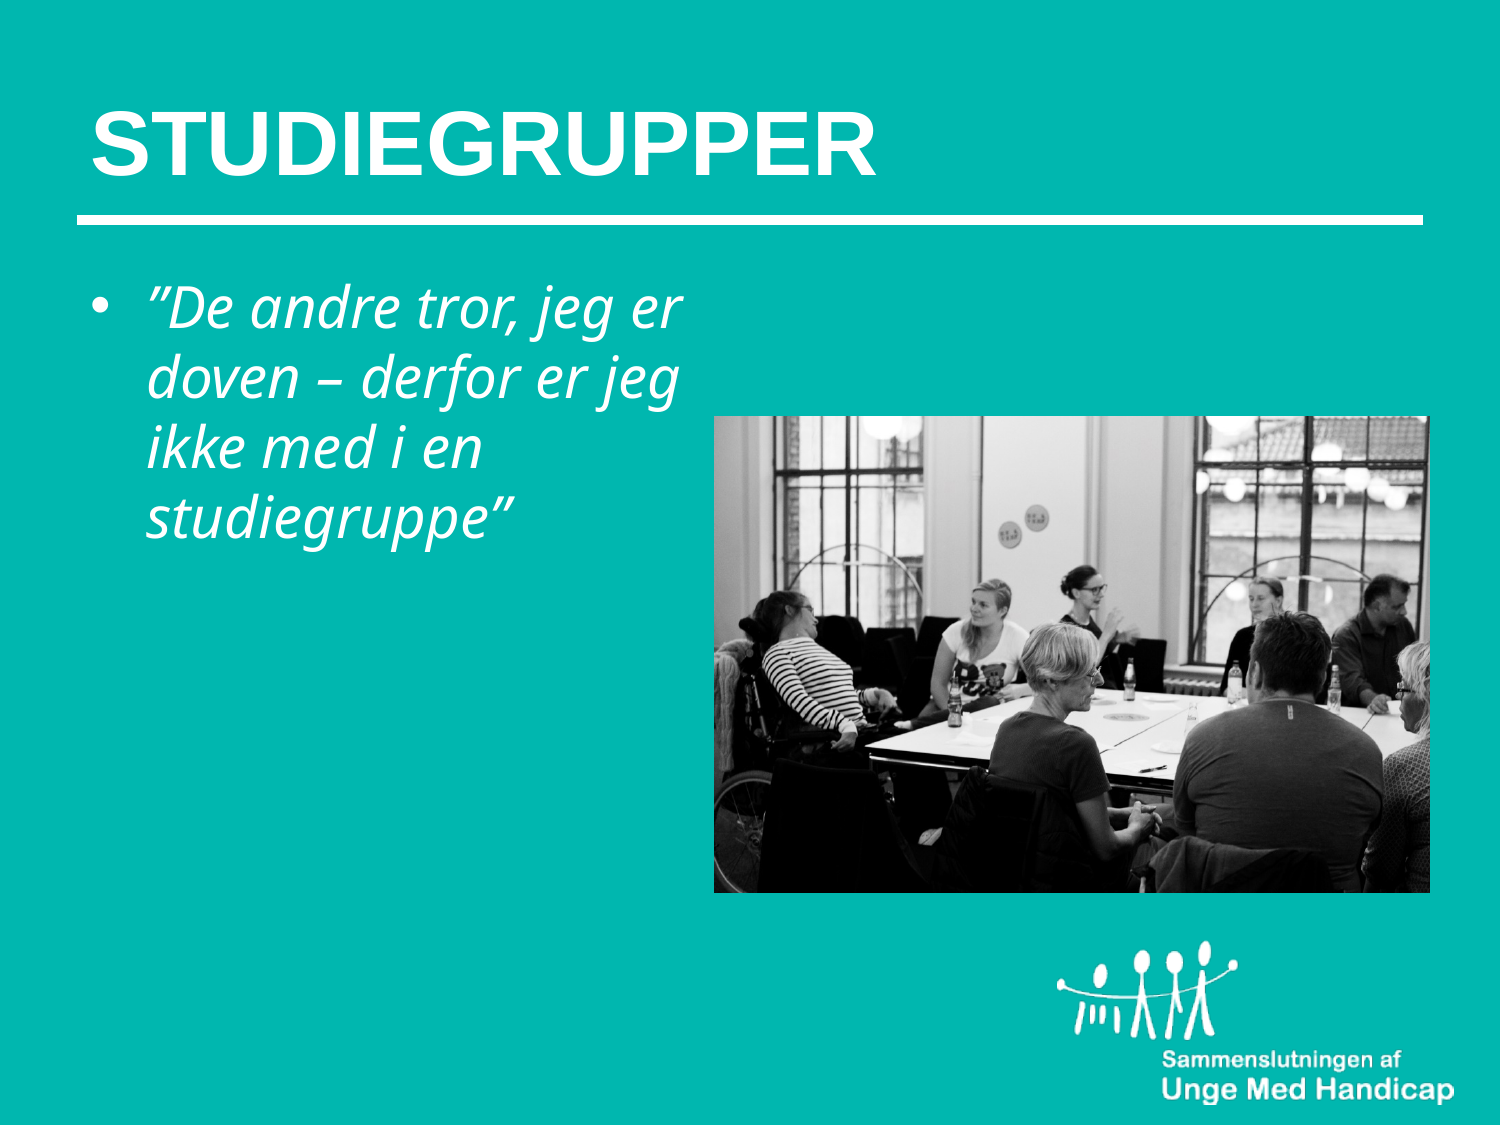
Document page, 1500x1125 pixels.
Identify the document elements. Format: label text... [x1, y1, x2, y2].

picture [1057, 940, 1454, 1105]
list ”De andre tror, jeg er doven – derfor er jeg ikke med i en studiegruppe” [75, 262, 738, 1005]
title STUDIEGRUPPER [75, 45, 1425, 233]
picture [714, 415, 1430, 894]
